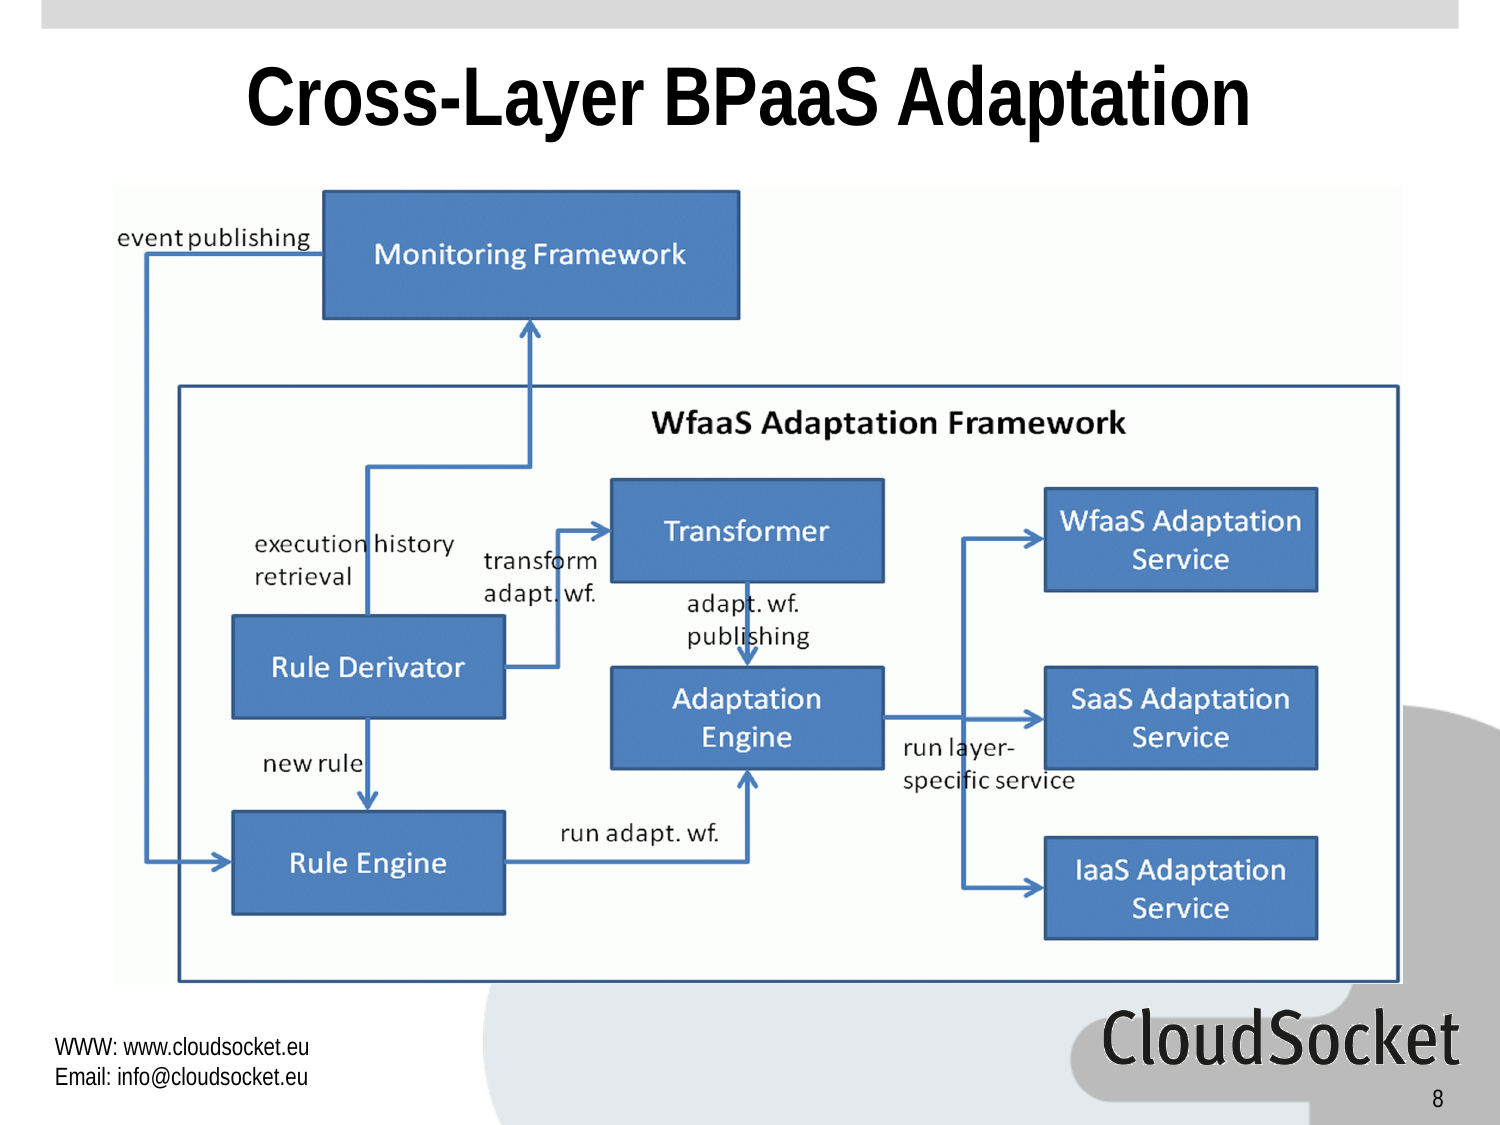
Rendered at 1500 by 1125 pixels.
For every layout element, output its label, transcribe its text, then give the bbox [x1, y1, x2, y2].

title Cross-Layer BPaaS Adaptation [41, 0, 1459, 186]
picture [1103, 1001, 1468, 1065]
slide_number 8 [1108, 1070, 1459, 1125]
picture [113, 185, 1500, 1125]
